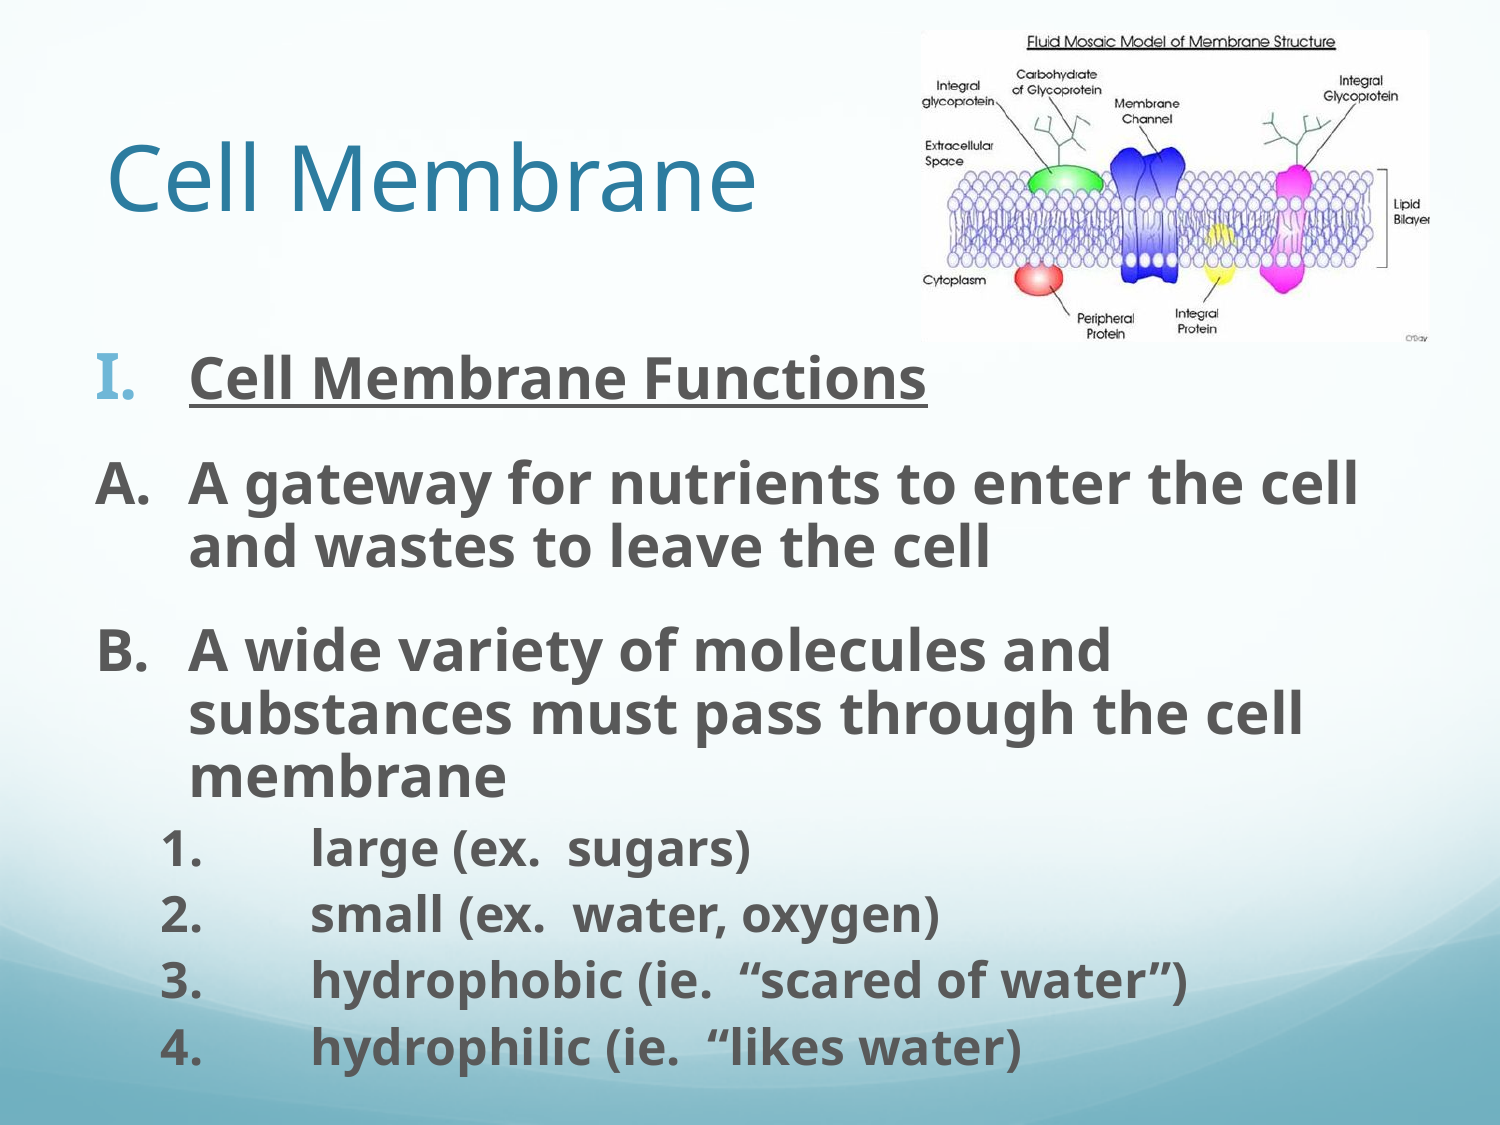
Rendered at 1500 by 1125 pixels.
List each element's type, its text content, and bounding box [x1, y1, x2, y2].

list Cell Membrane Functions A. A gateway for nutrients to enter the cell and wastes to leave the cell B. A wide variety of molecules and substances must pass through the cell membrane 1. large (ex. sugars) 2. small (ex. water, oxygen) 3. hydrophobic (ie. “scared of water”) 4. hydrophilic (ie. “likes water) [79, 341, 1430, 1085]
title Cell Membrane [90, 17, 1410, 237]
picture [921, 30, 1431, 343]
